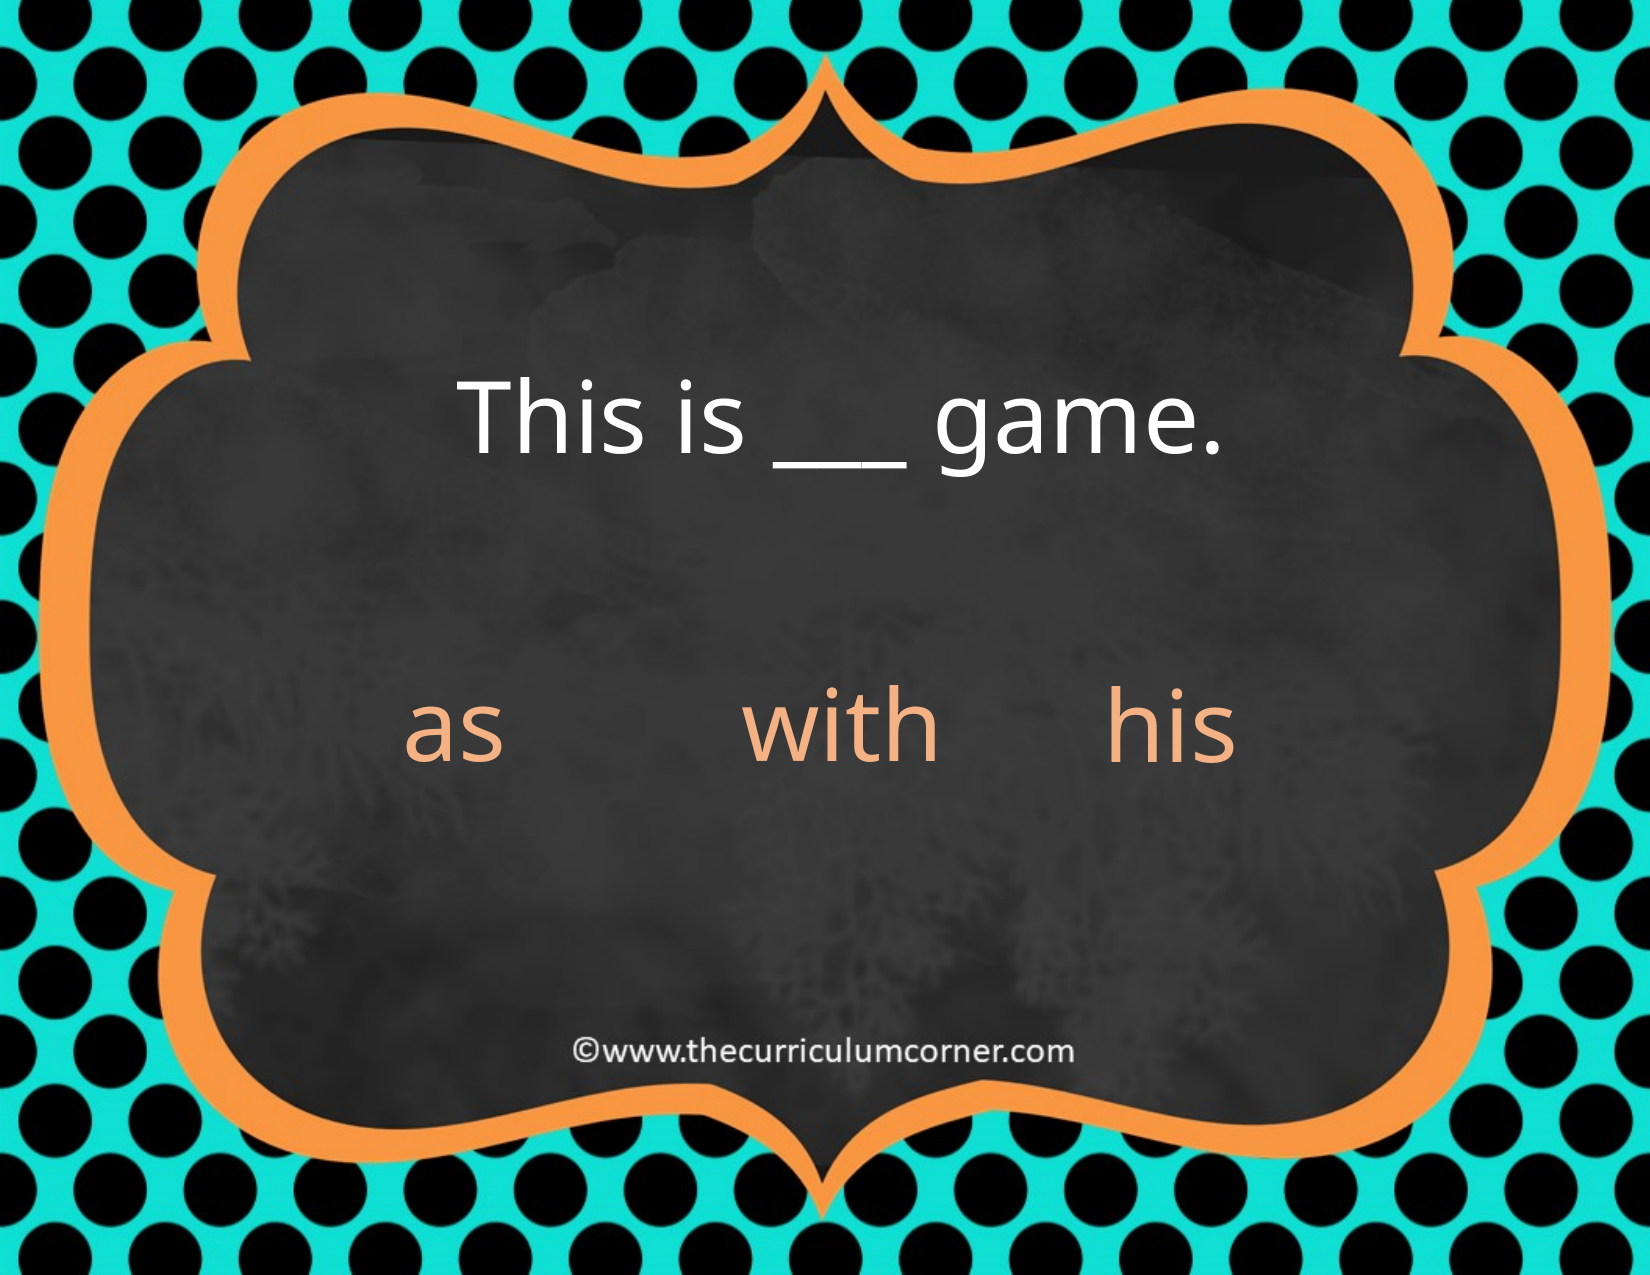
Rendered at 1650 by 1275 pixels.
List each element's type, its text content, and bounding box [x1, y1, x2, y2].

text_box with [726, 654, 959, 789]
text_box This is ___ game. [442, 346, 1243, 481]
picture [0, 0, 1650, 1275]
text_box his [1088, 654, 1254, 790]
text_box as [388, 654, 522, 789]
